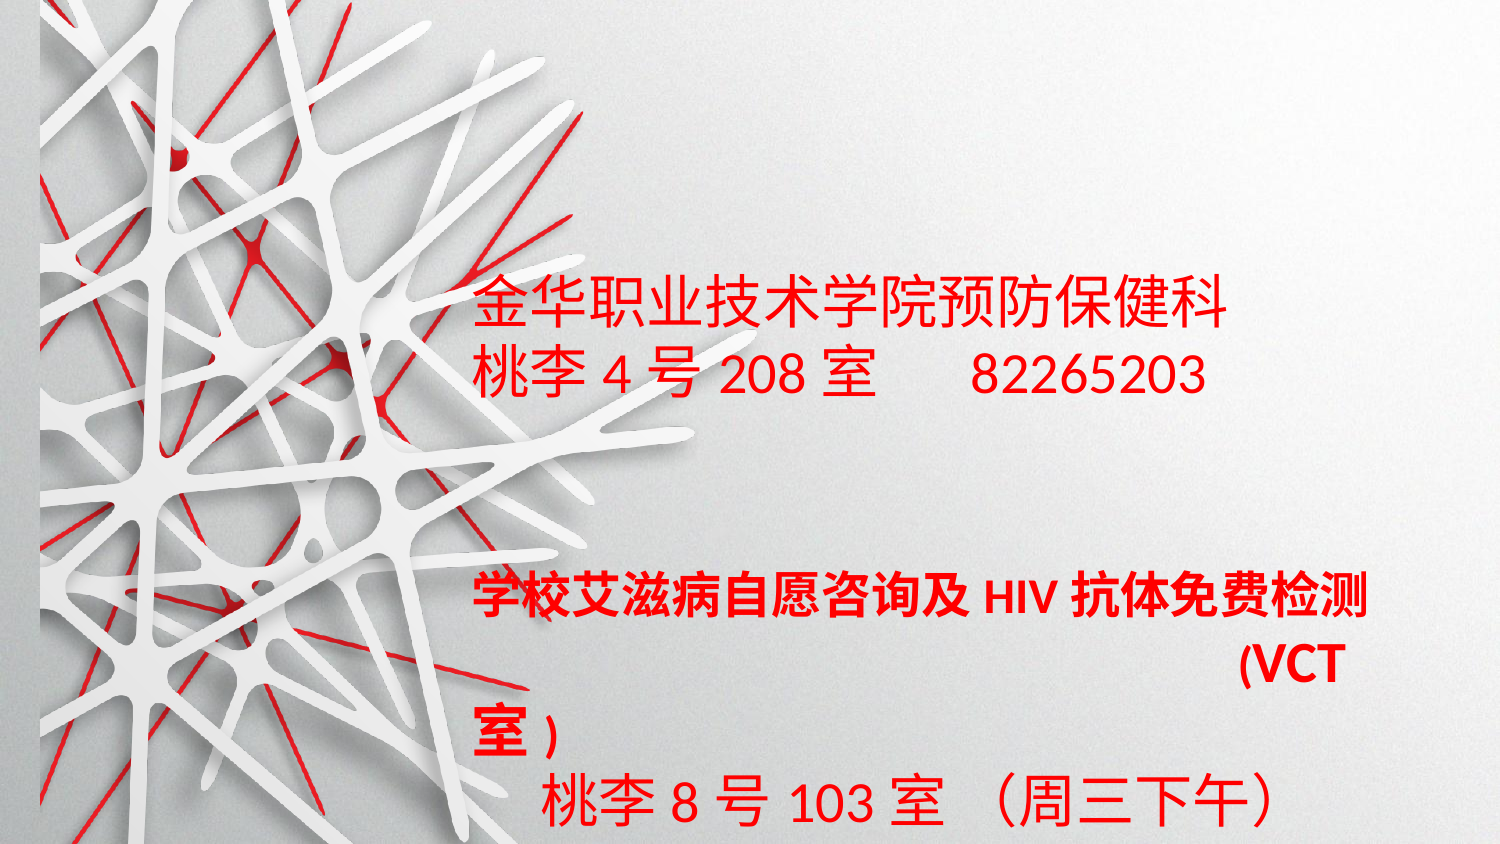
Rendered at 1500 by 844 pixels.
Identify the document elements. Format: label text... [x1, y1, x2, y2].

picture [0, 0, 1500, 844]
text_box 金华职业技术学院预防保健科 桃李4号208室 82265203 [771, 257, 1426, 413]
text_box 学校艾滋病自愿咨询及HIV抗体免费检测 (VCT室) 桃李8号103室 （周三下午） [771, 556, 1450, 844]
